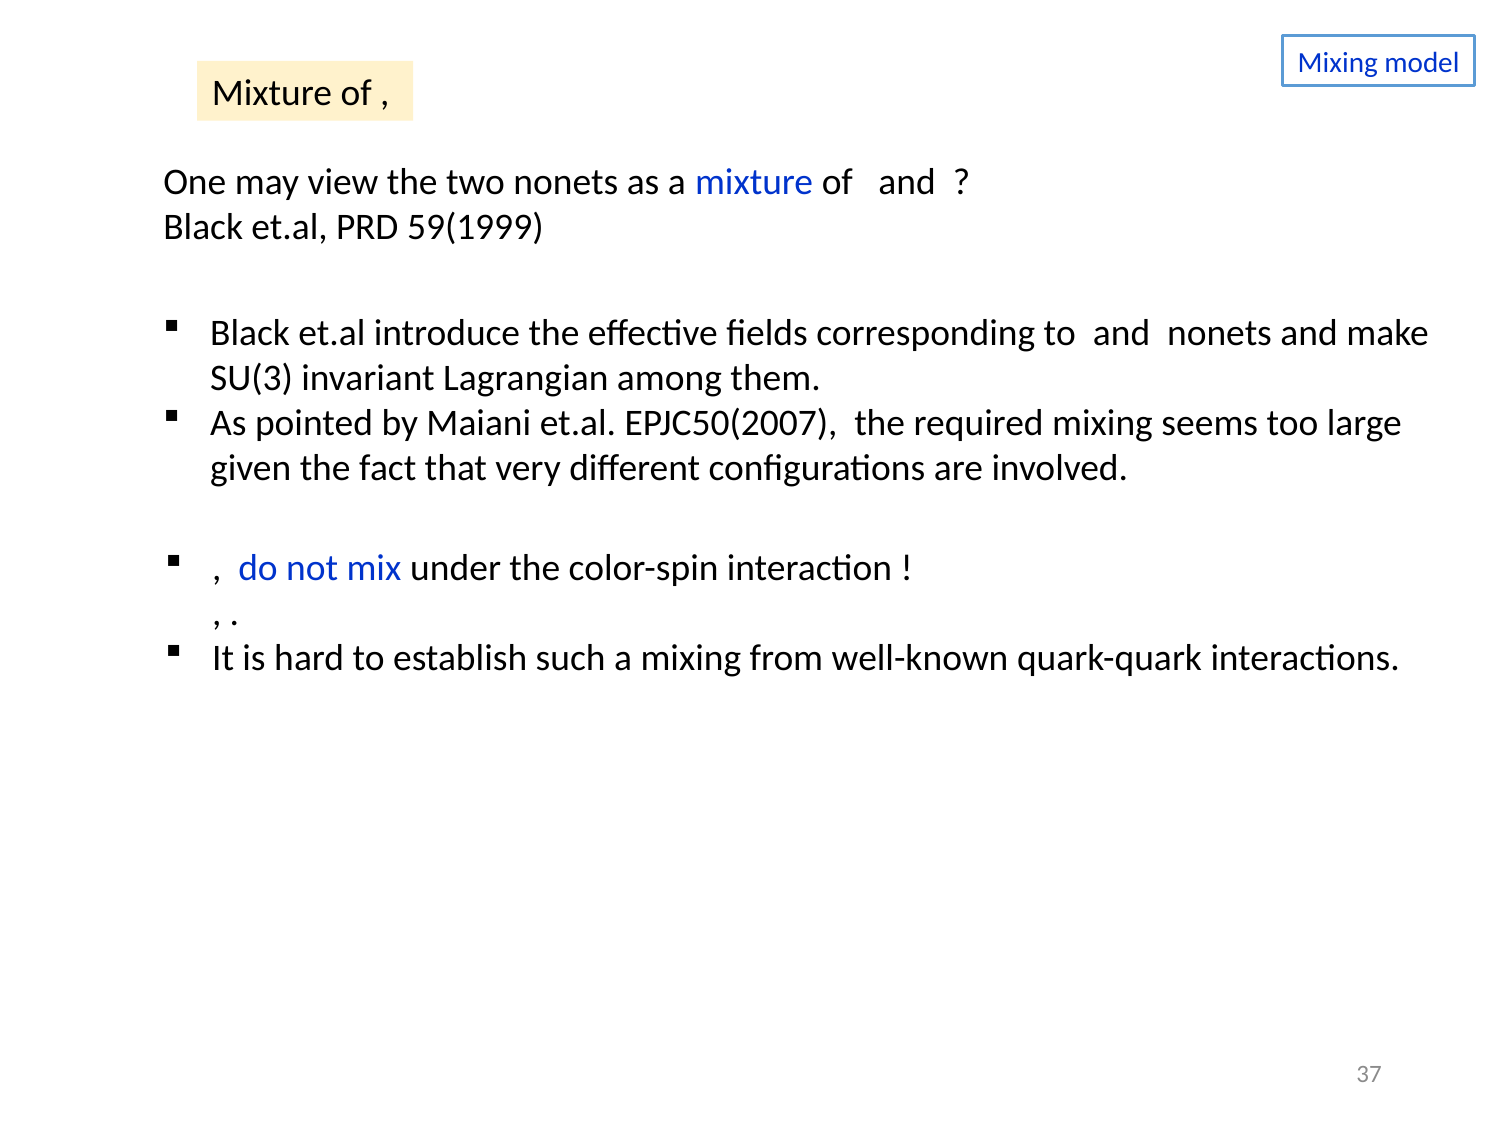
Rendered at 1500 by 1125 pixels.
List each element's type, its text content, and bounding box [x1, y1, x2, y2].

slide_number 37 [1059, 1042, 1397, 1103]
text_box Mixing model [1282, 35, 1475, 86]
